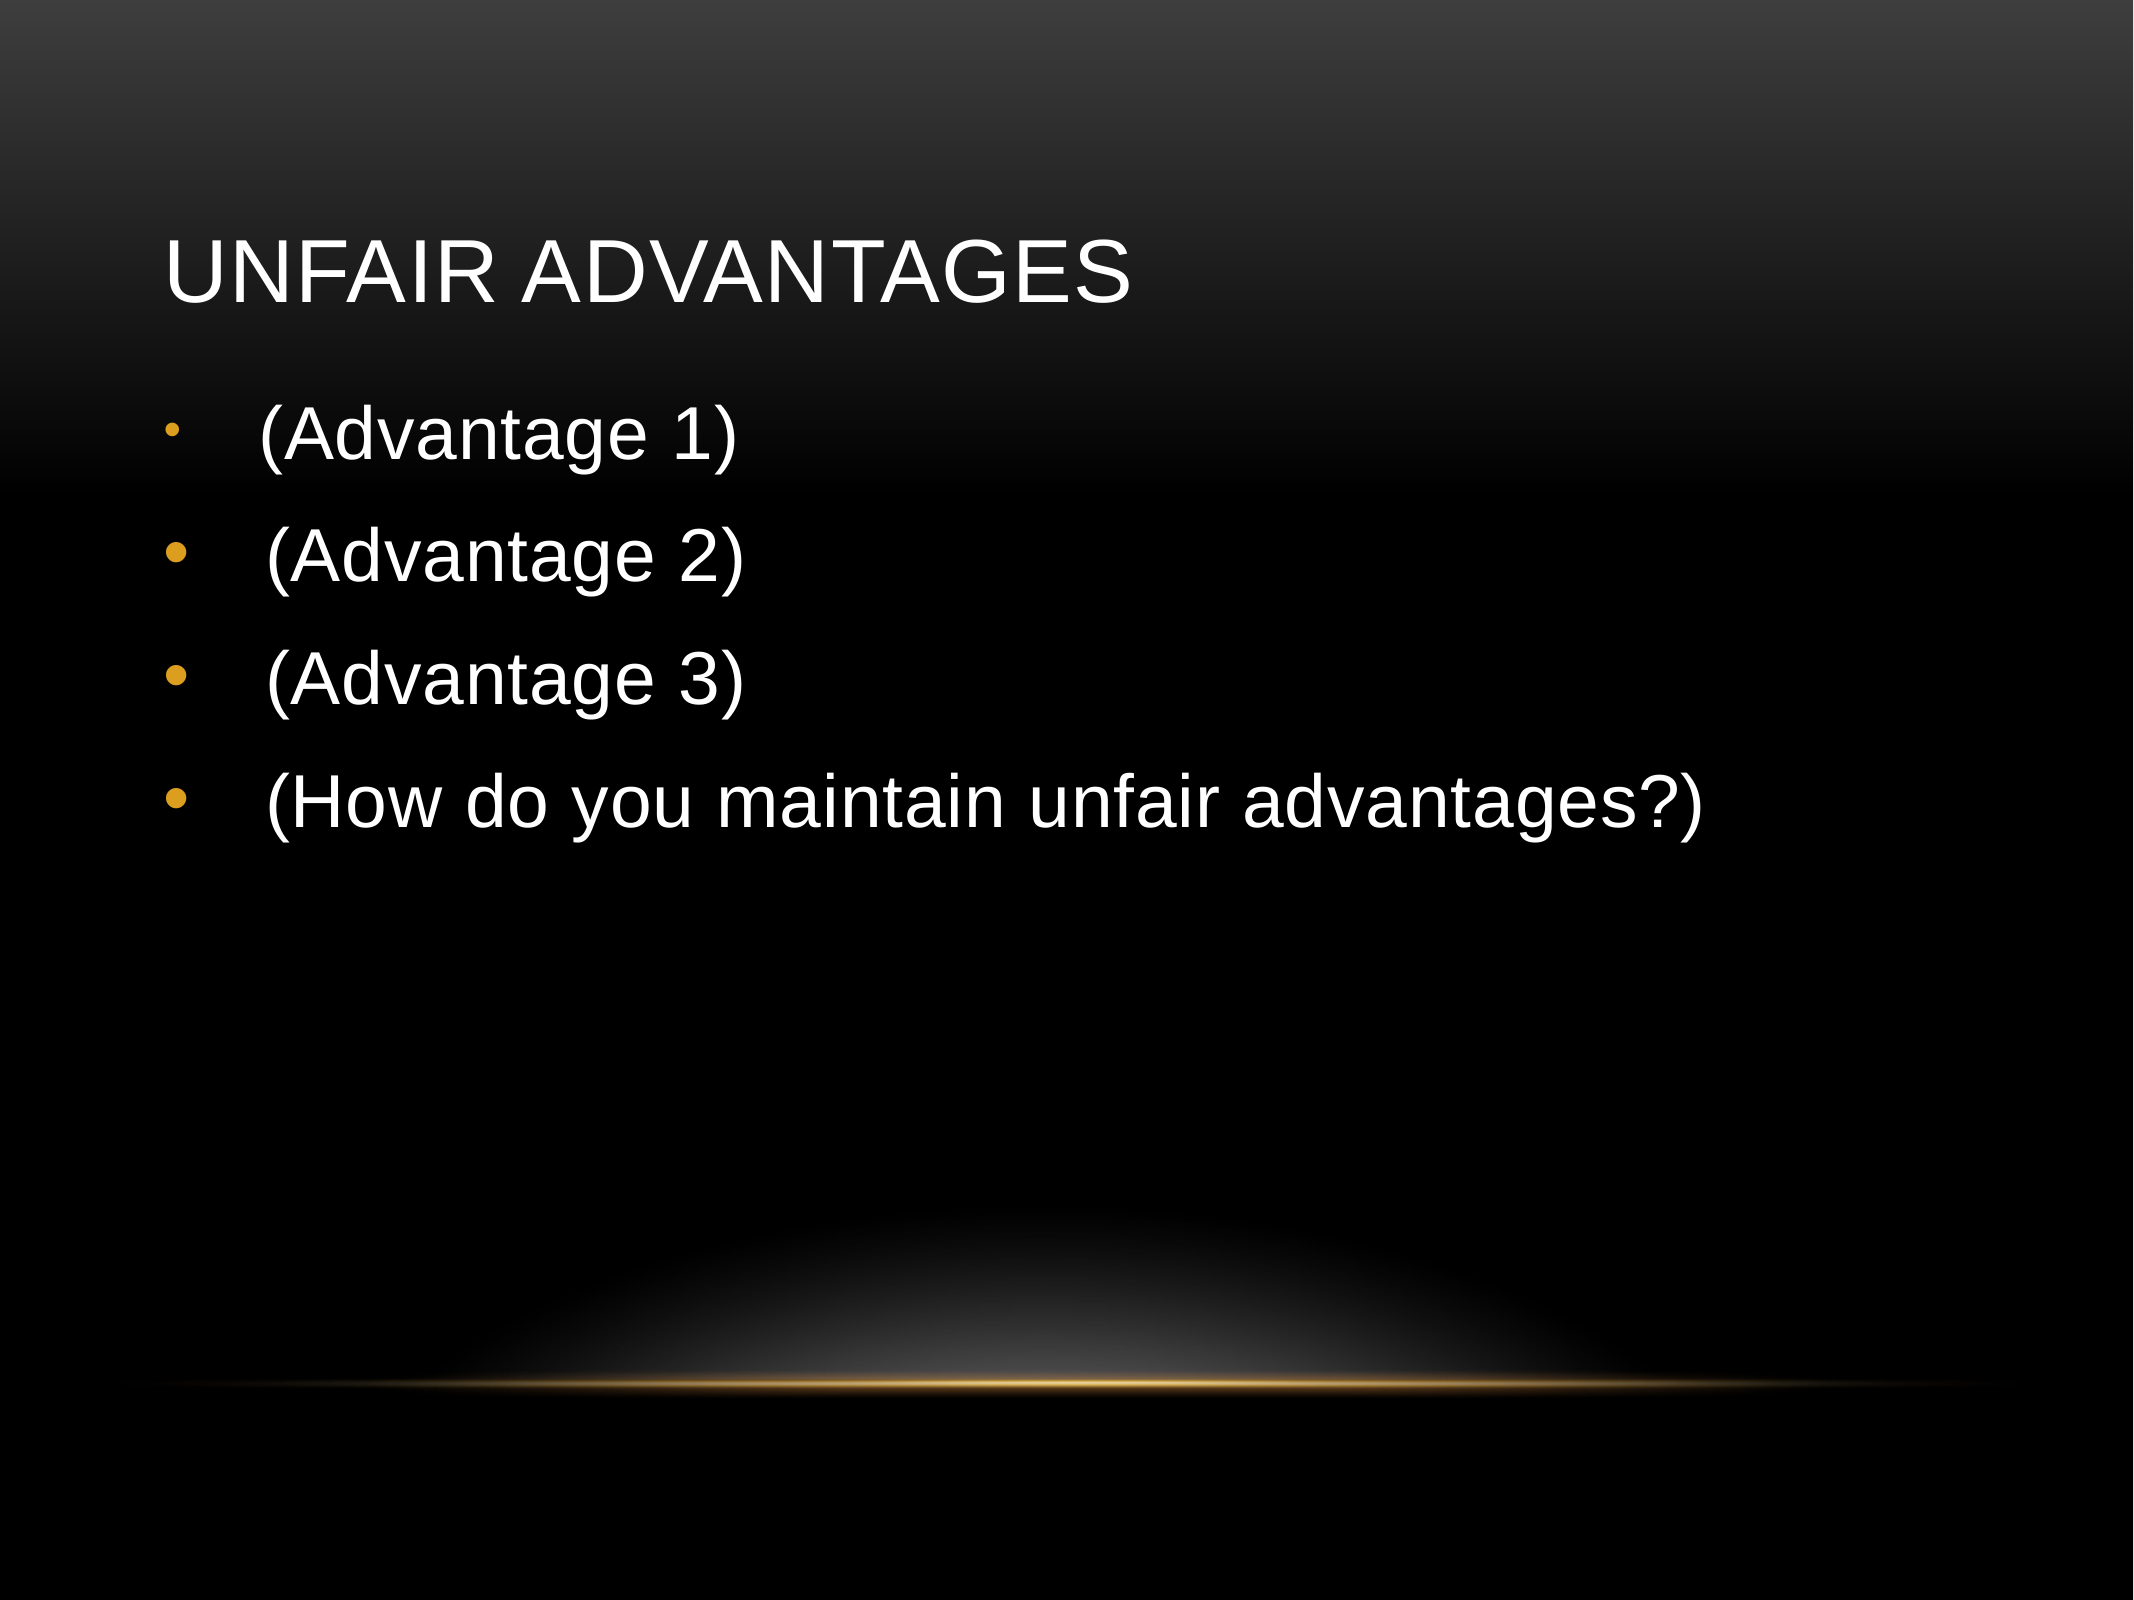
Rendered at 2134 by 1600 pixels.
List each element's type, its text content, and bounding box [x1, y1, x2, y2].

list (Advantage 1) (Advantage 2) (Advantage 3) (How do you maintain unfair advantages?) [142, 373, 1992, 1334]
title Unfair Advantages [142, 64, 1992, 331]
picture [0, 0, 2134, 1600]
